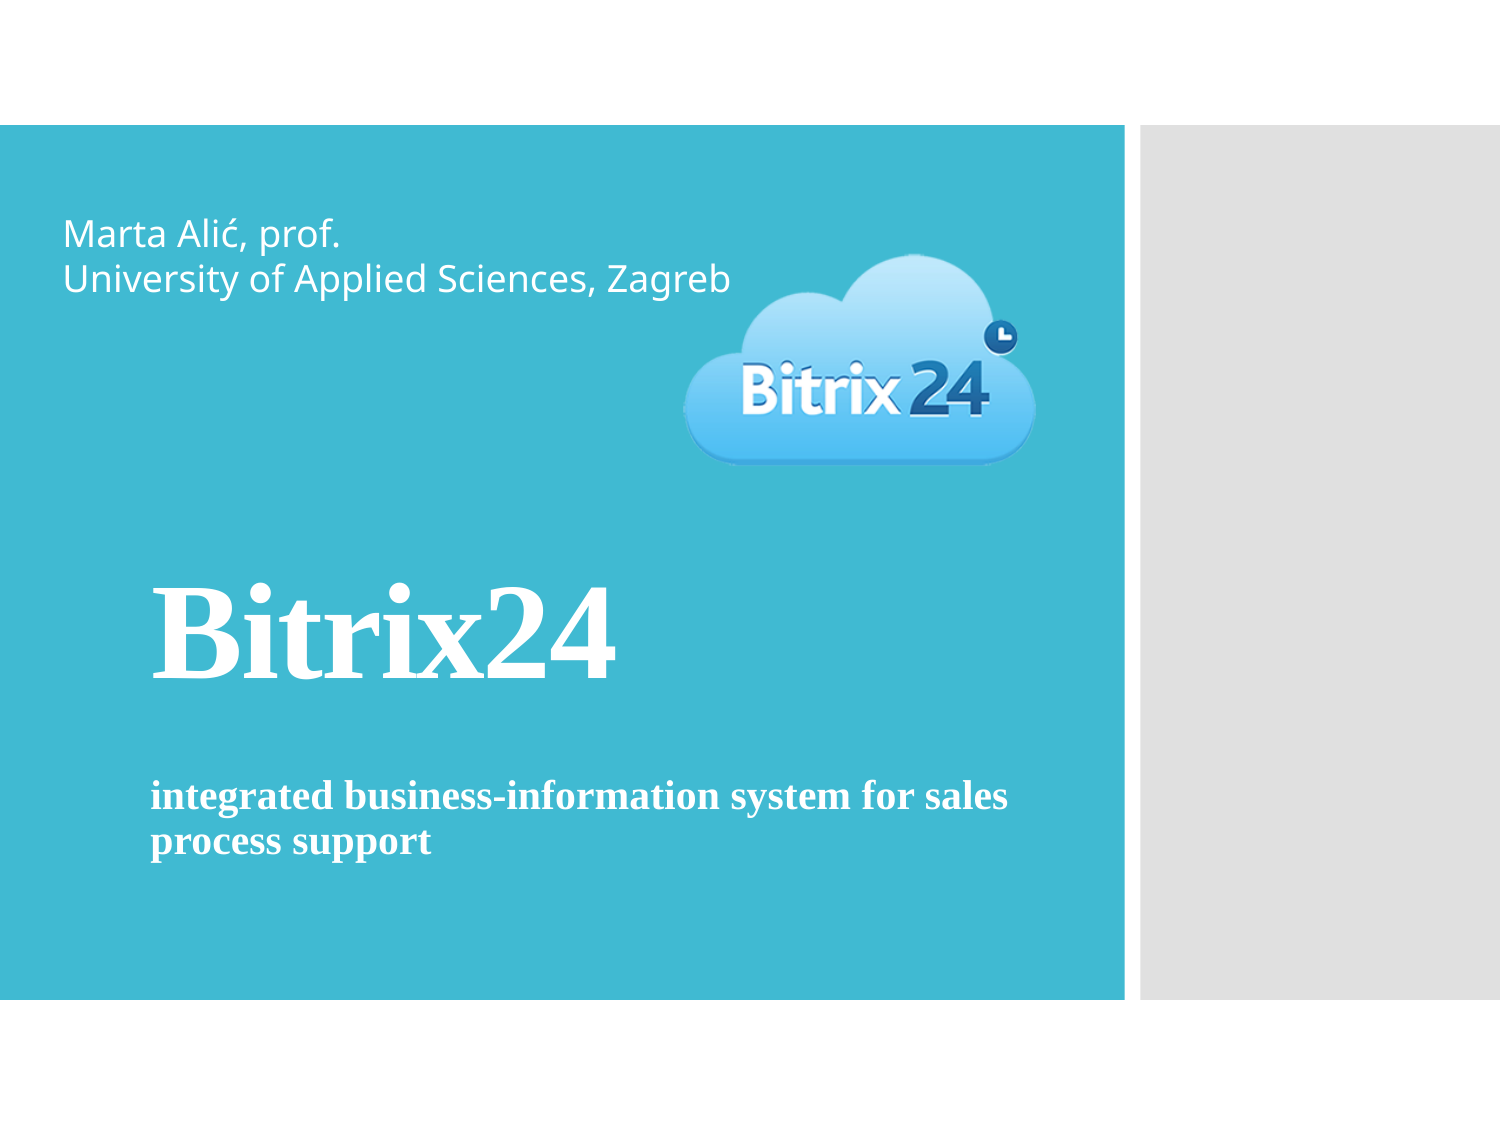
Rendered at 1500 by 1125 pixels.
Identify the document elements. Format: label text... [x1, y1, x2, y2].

text_box Marta Alić, prof. University of Applied Sciences, Zagreb [47, 202, 748, 308]
picture [683, 248, 1036, 479]
subtitle integrated business-information system for sales process support [135, 766, 1036, 917]
title Bitrix24 [135, 521, 635, 718]
